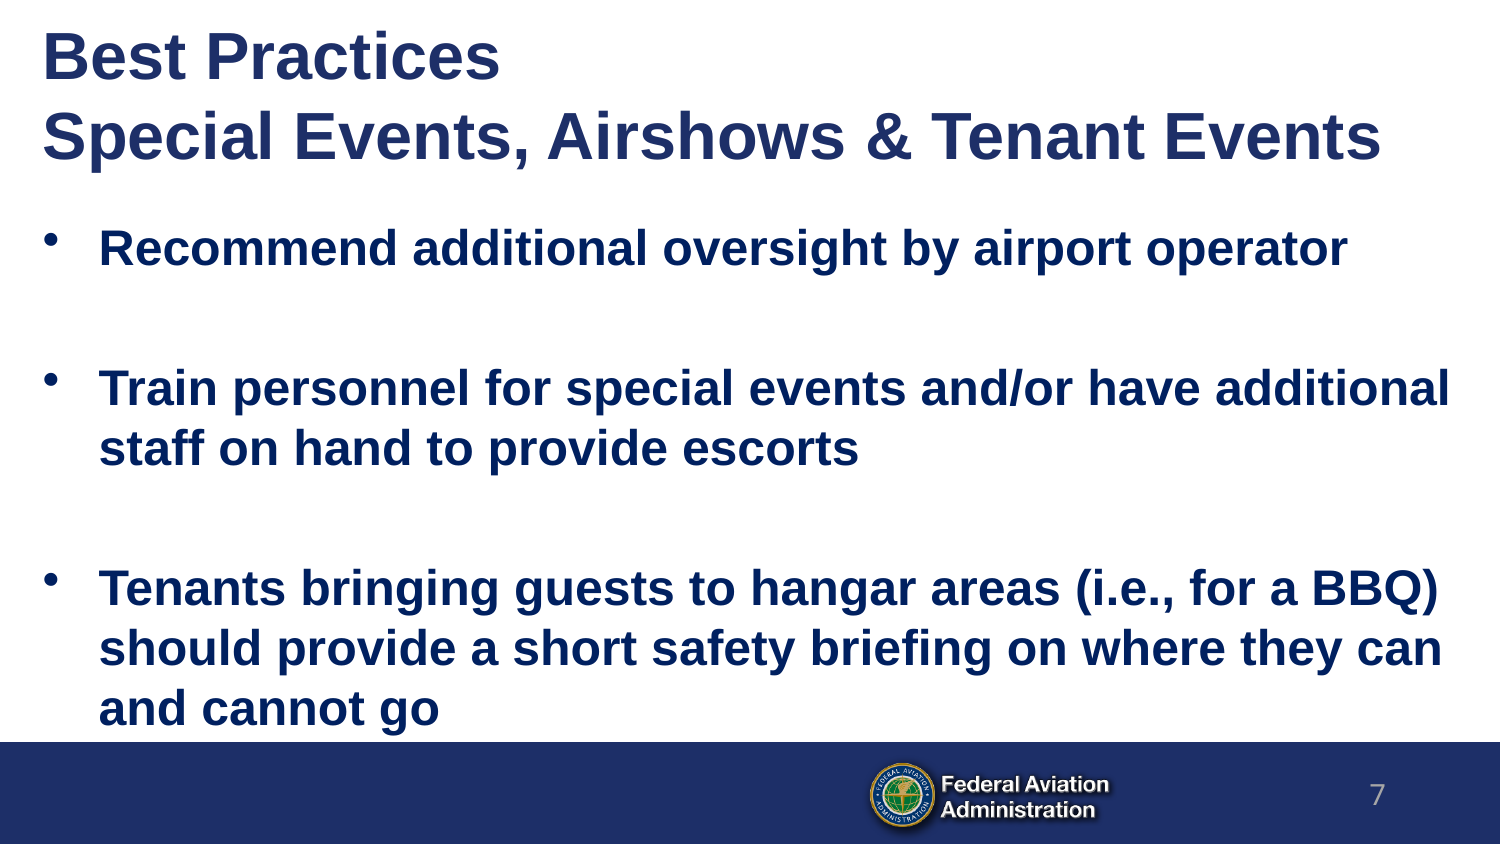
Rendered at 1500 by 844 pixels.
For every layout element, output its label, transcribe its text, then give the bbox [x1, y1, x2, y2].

title Best Practices Special Events, Airshows & Tenant Events [27, 95, 1418, 171]
list Recommend additional oversight by airport operator Train personnel for special events and/or have additional staff on hand to provide escorts Tenants bringing guests to hangar areas (i.e., for a BBQ) should provide a short safety briefing on where they can and cannot go [27, 208, 1475, 754]
slide_number 7 [1121, 768, 1402, 826]
picture [859, 754, 1120, 844]
